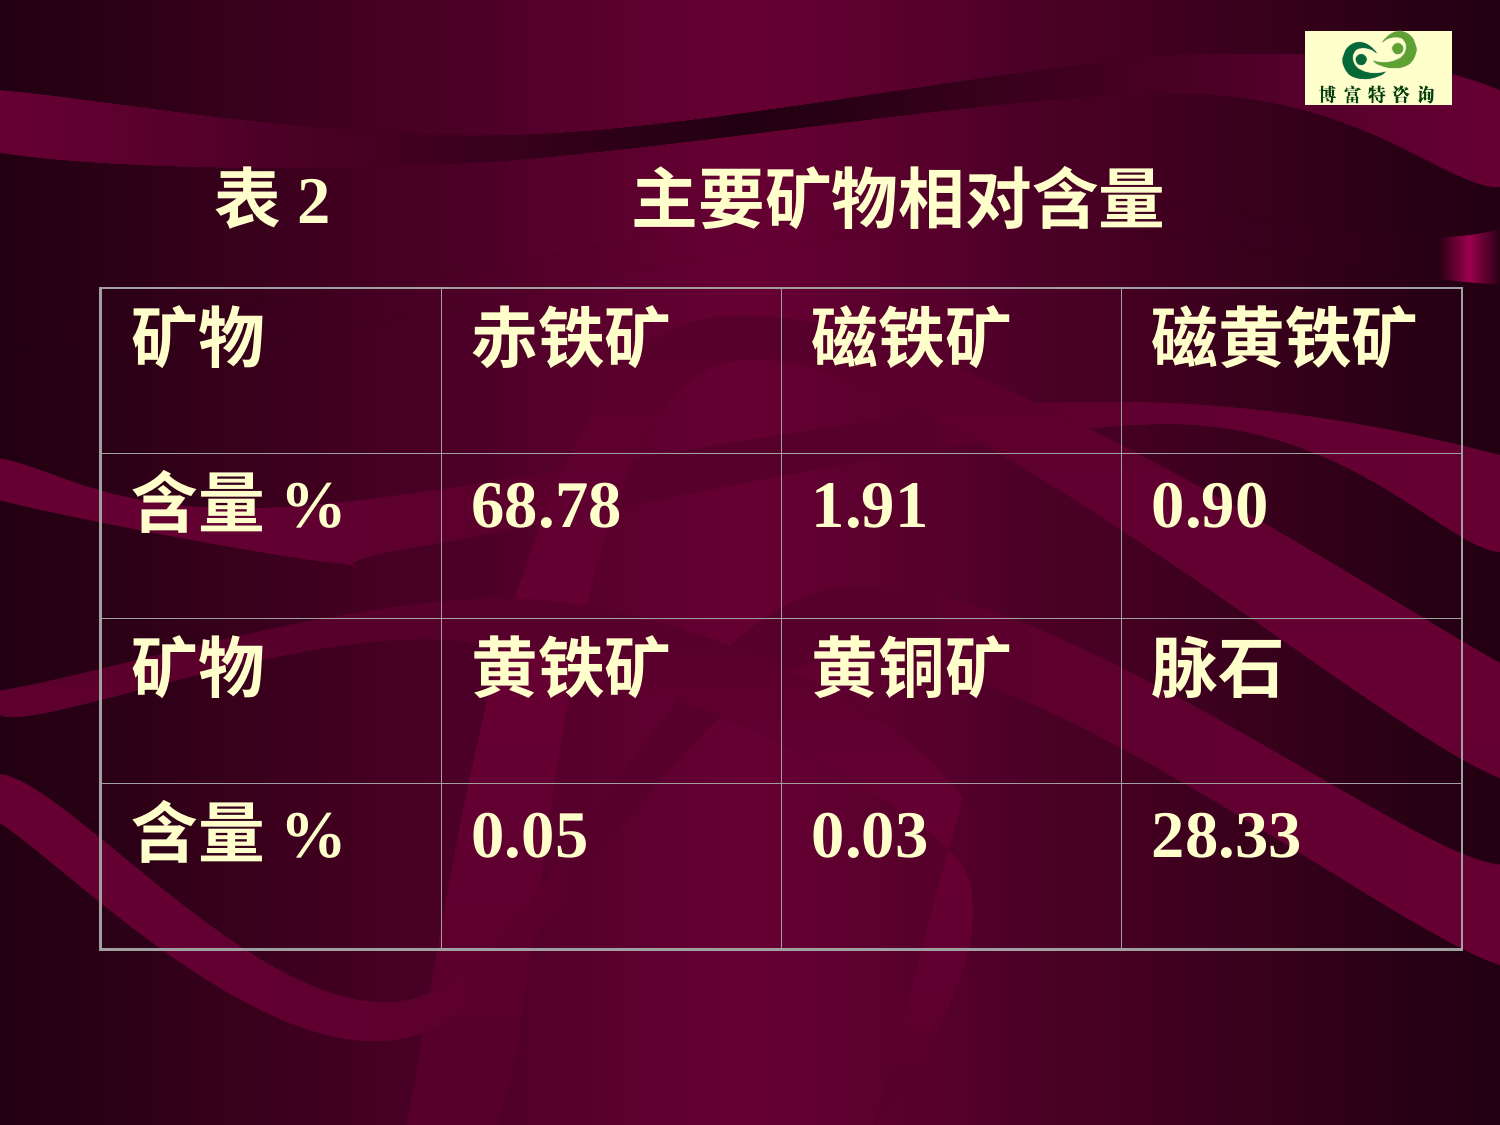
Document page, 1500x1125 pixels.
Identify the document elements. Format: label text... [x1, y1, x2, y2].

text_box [99, 287, 1463, 951]
text_box 表2 主要矿物相对含量 [200, 149, 1350, 285]
picture [1305, 30, 1453, 106]
